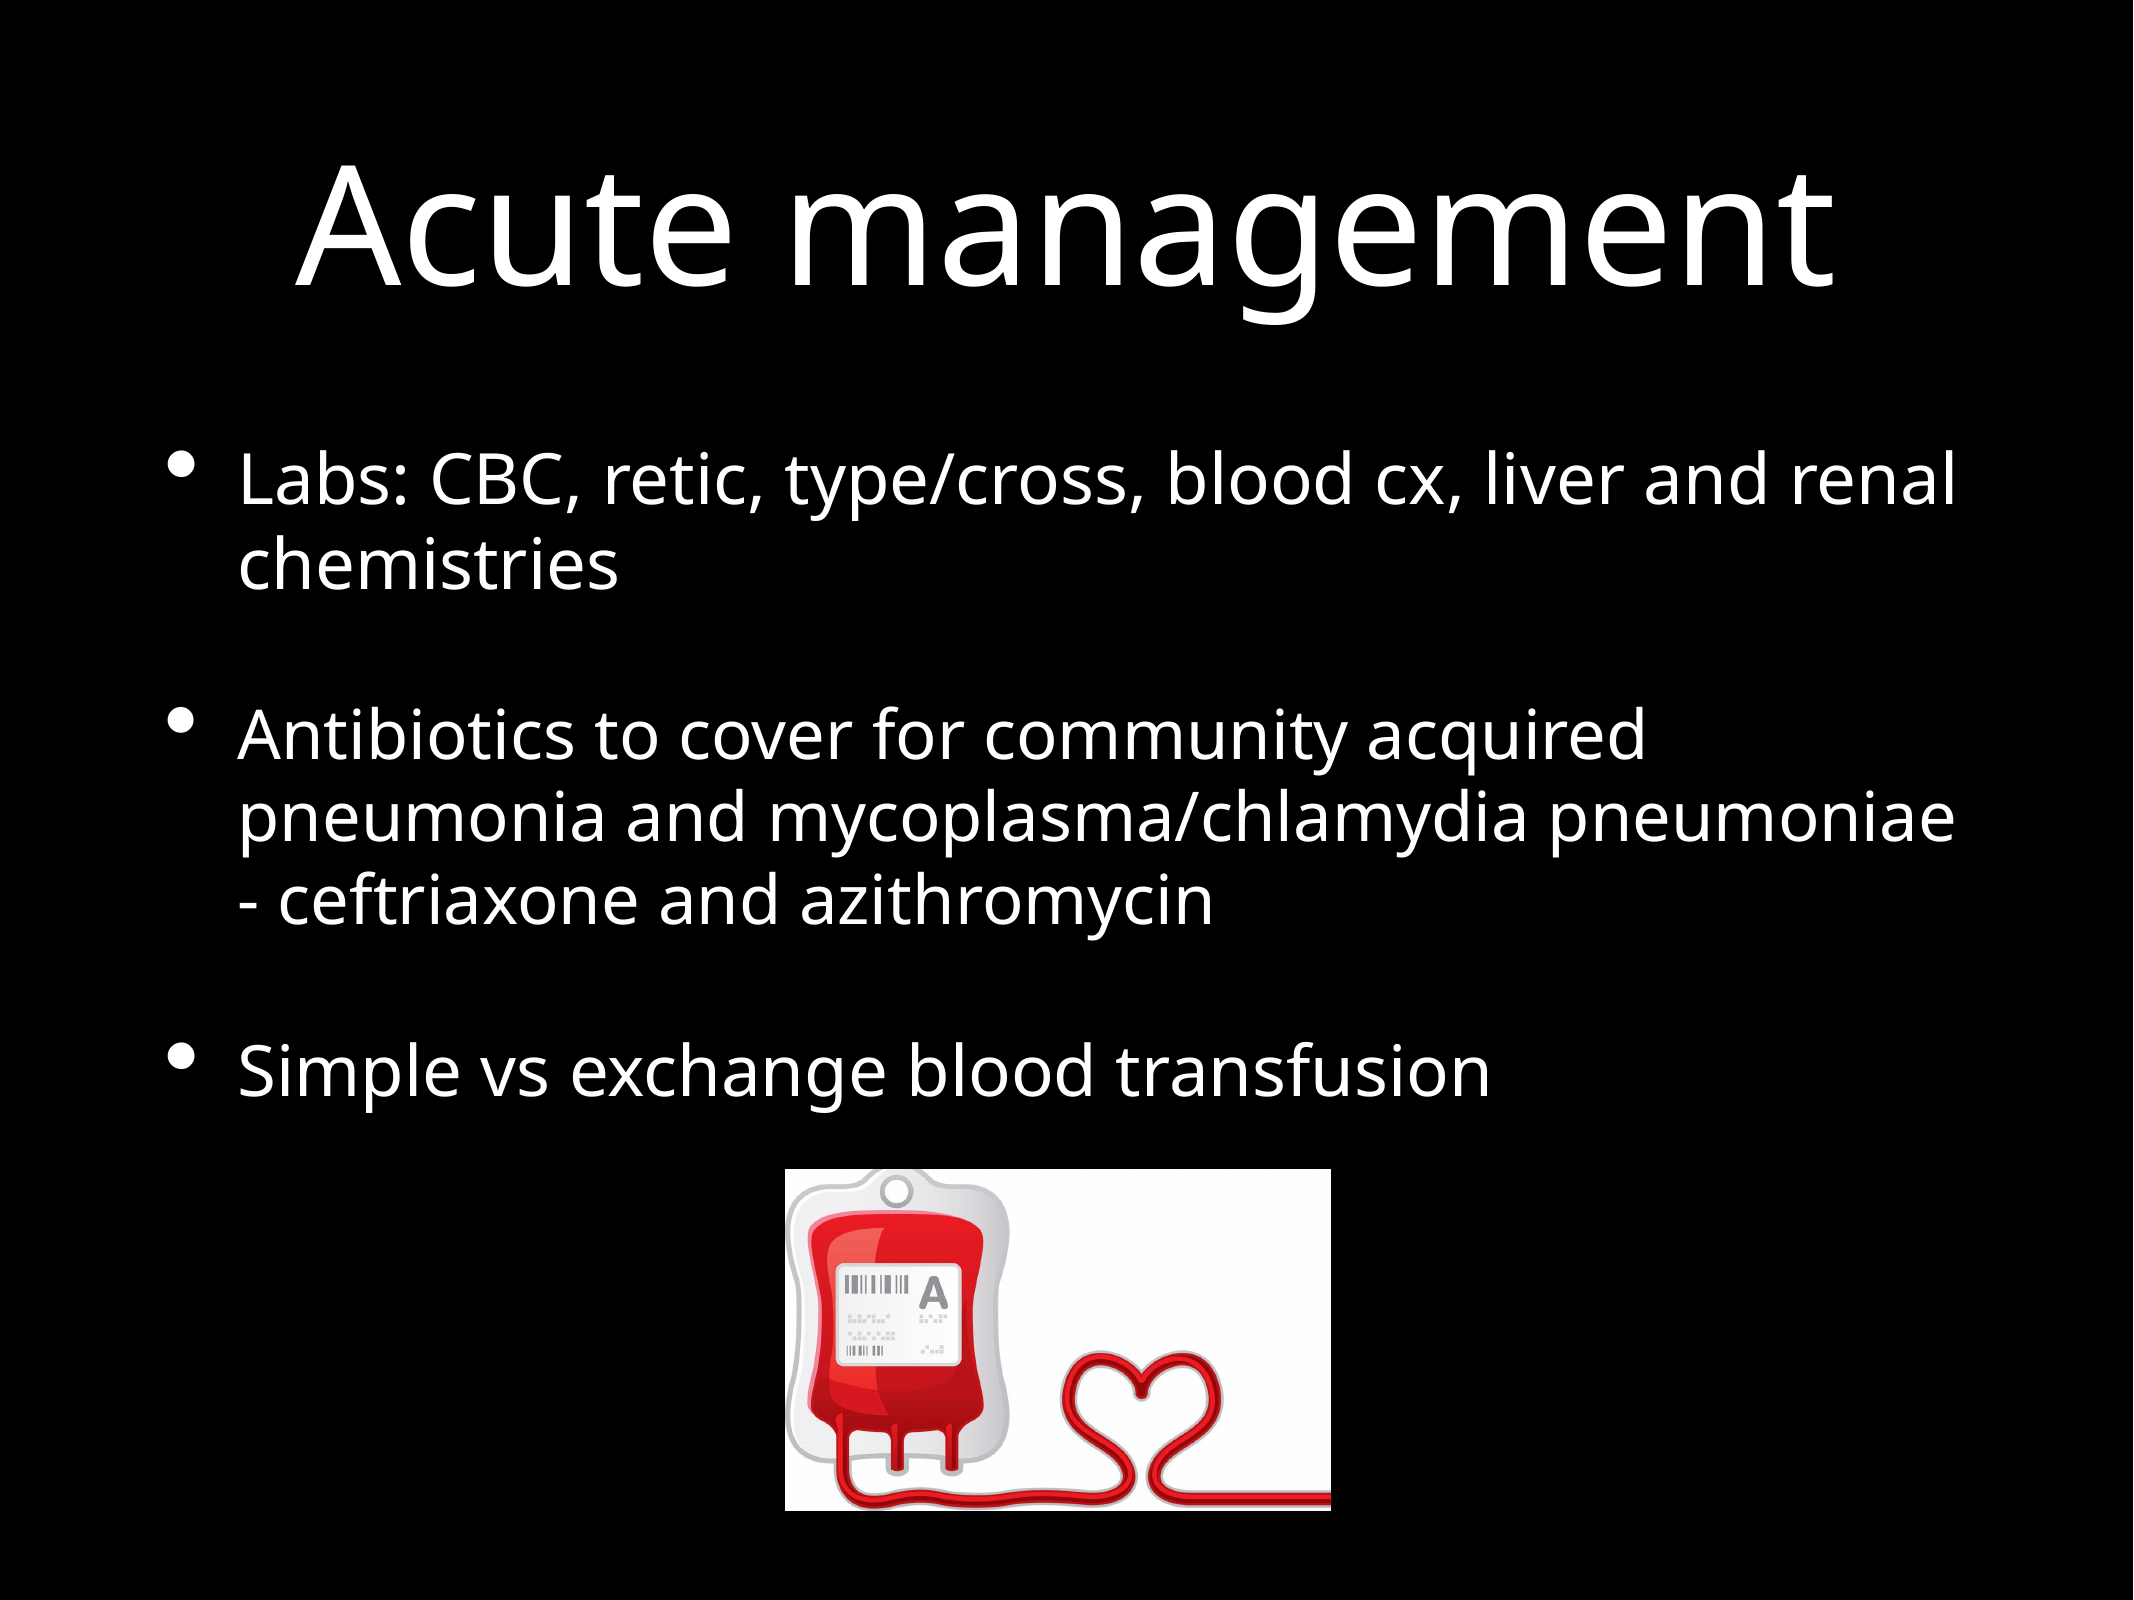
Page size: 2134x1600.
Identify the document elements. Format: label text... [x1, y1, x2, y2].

picture [785, 1169, 1332, 1511]
title Acute management [155, 41, 1978, 397]
list Labs: CBC, retic, type/cross, blood cx, liver and renal chemistries Antibiotics to cover for community acquired pneumonia and mycoplasma/chlamydia pneumoniae - ceftriaxone and azithromycin Simple vs exchange blood transfusion [155, 424, 1978, 1457]
